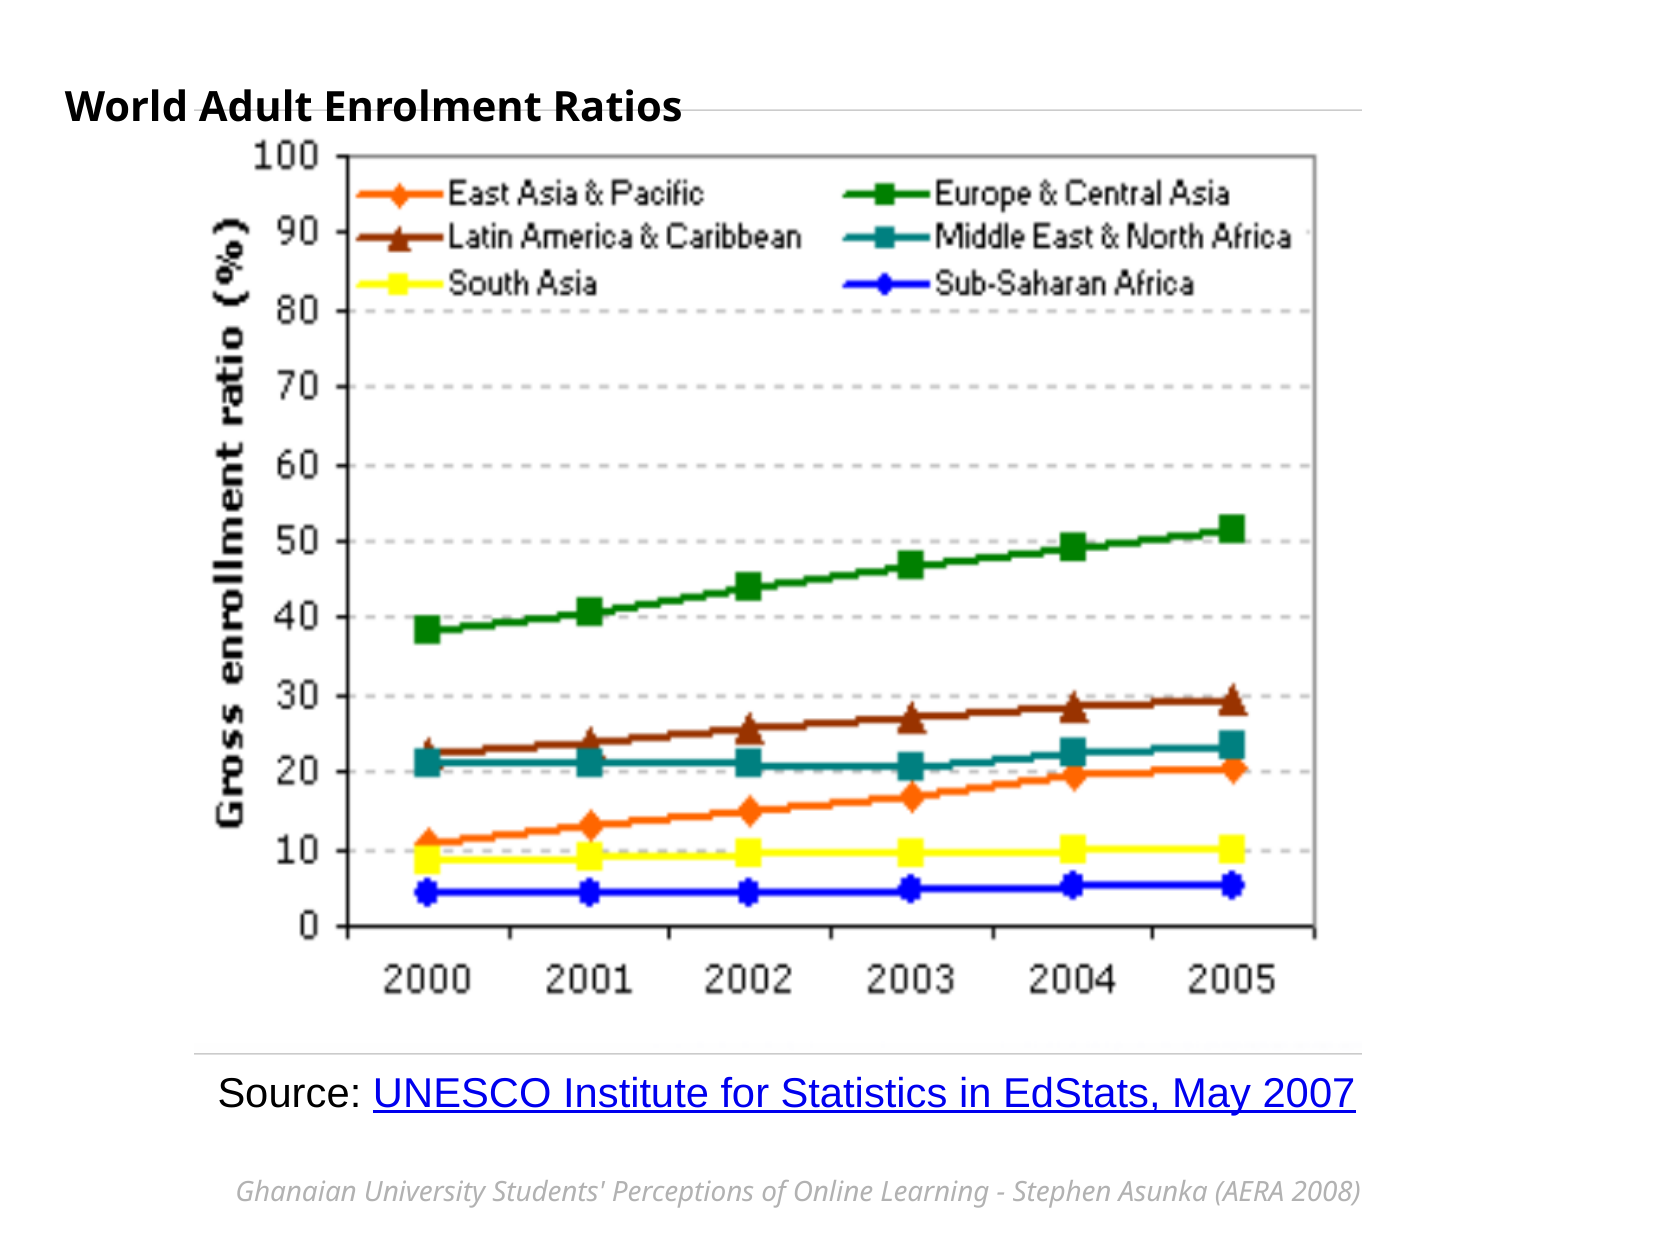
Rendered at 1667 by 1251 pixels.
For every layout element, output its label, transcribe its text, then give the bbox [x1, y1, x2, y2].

text_box World Adult Enrolment Ratios [58, 63, 788, 127]
text_box Source: UNESCO Institute for Statistics in EdStats, May 2007 [211, 1050, 1482, 1113]
text_box Ghanaian University Students' Perceptions of Online Learning - Stephen Asunka (AERA 2008) [141, 1161, 1454, 1213]
picture [194, 107, 1362, 1056]
